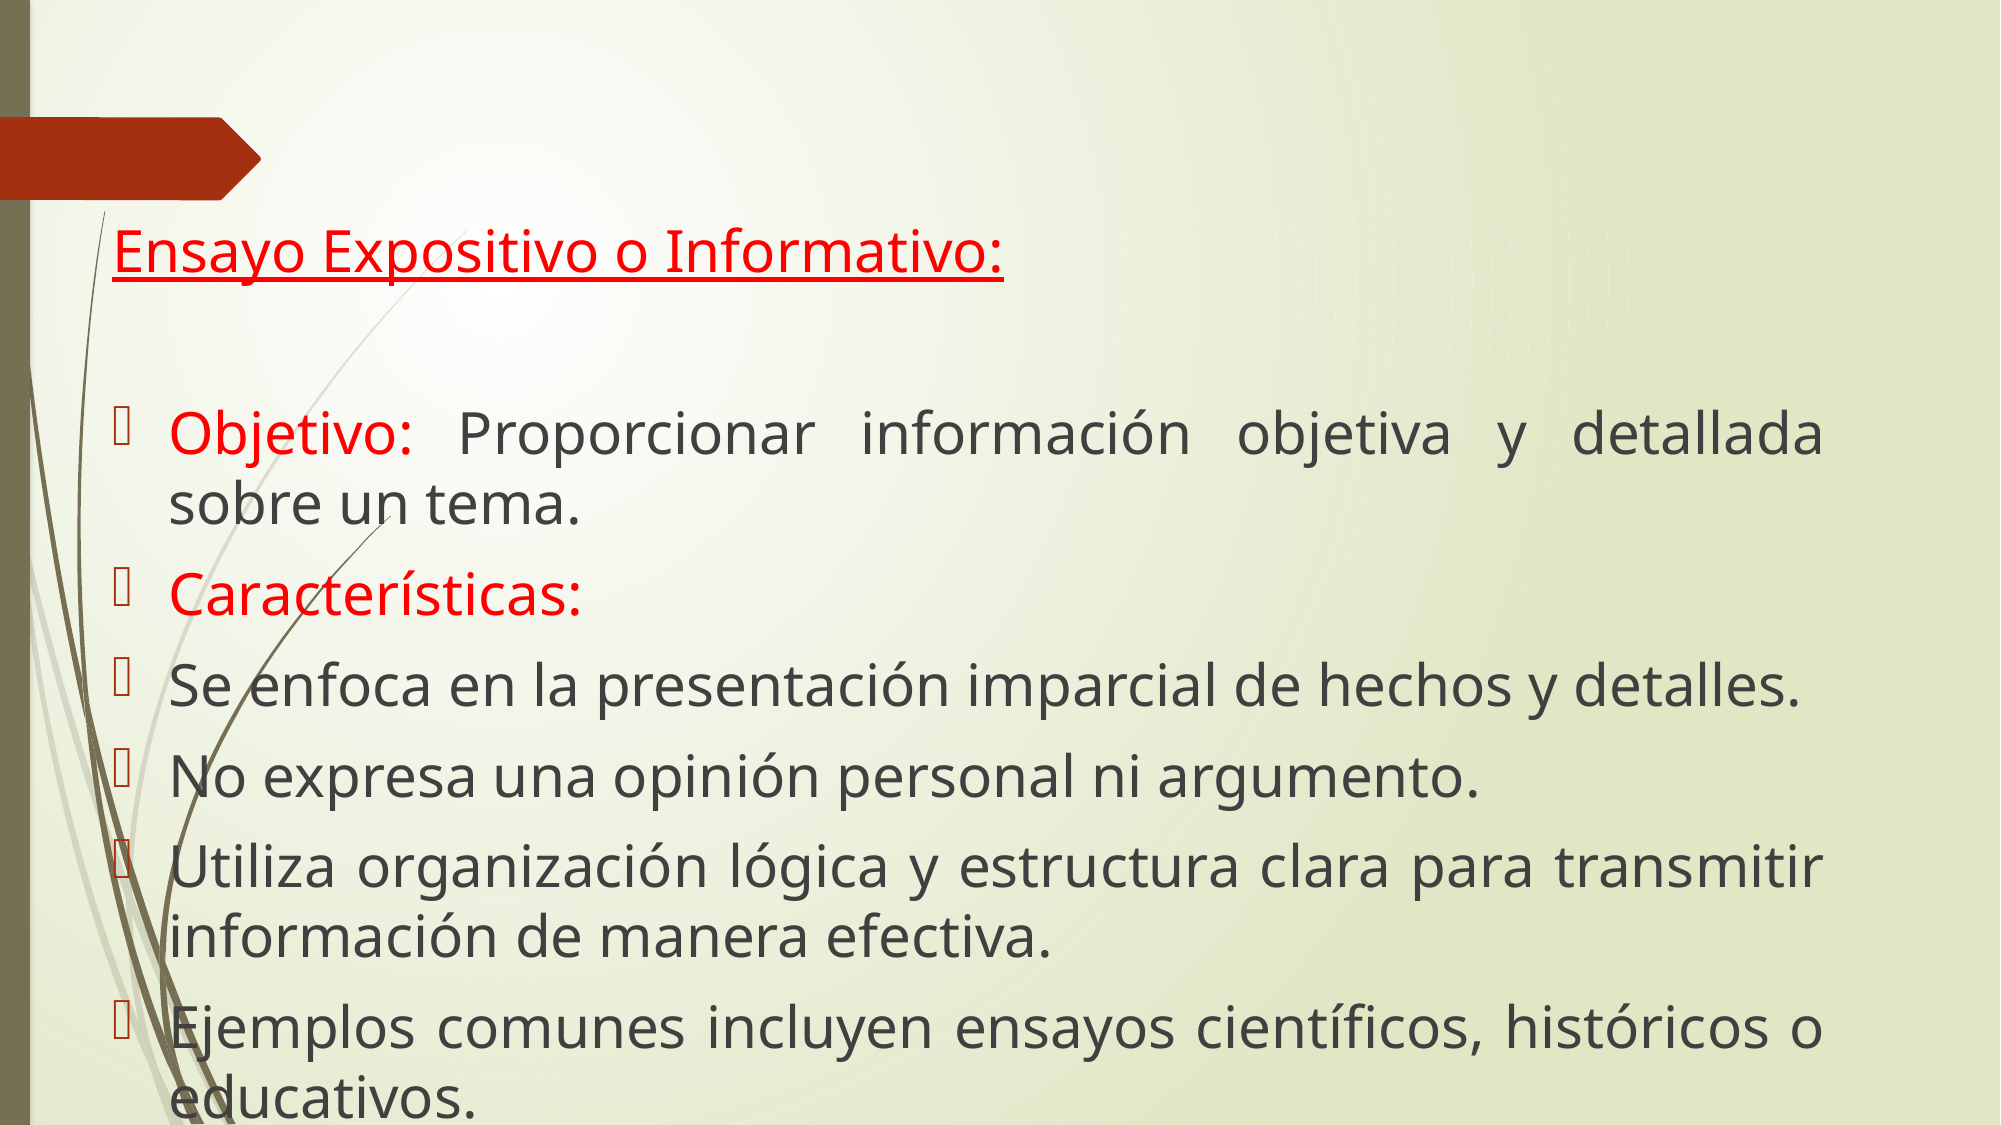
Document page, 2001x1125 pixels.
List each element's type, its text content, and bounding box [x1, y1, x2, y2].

list Ensayo Expositivo o Informativo: Objetivo: Proporcionar información objetiva y detallada sobre un tema. Características: Se enfoca en la presentación imparcial de hechos y detalles. No expresa una opinión personal ni argumento. Utiliza organización lógica y estructura clara para transmitir información de manera efectiva. Ejemplos comunes incluyen ensayos científicos, históricos o educativos. [97, 207, 1840, 1022]
